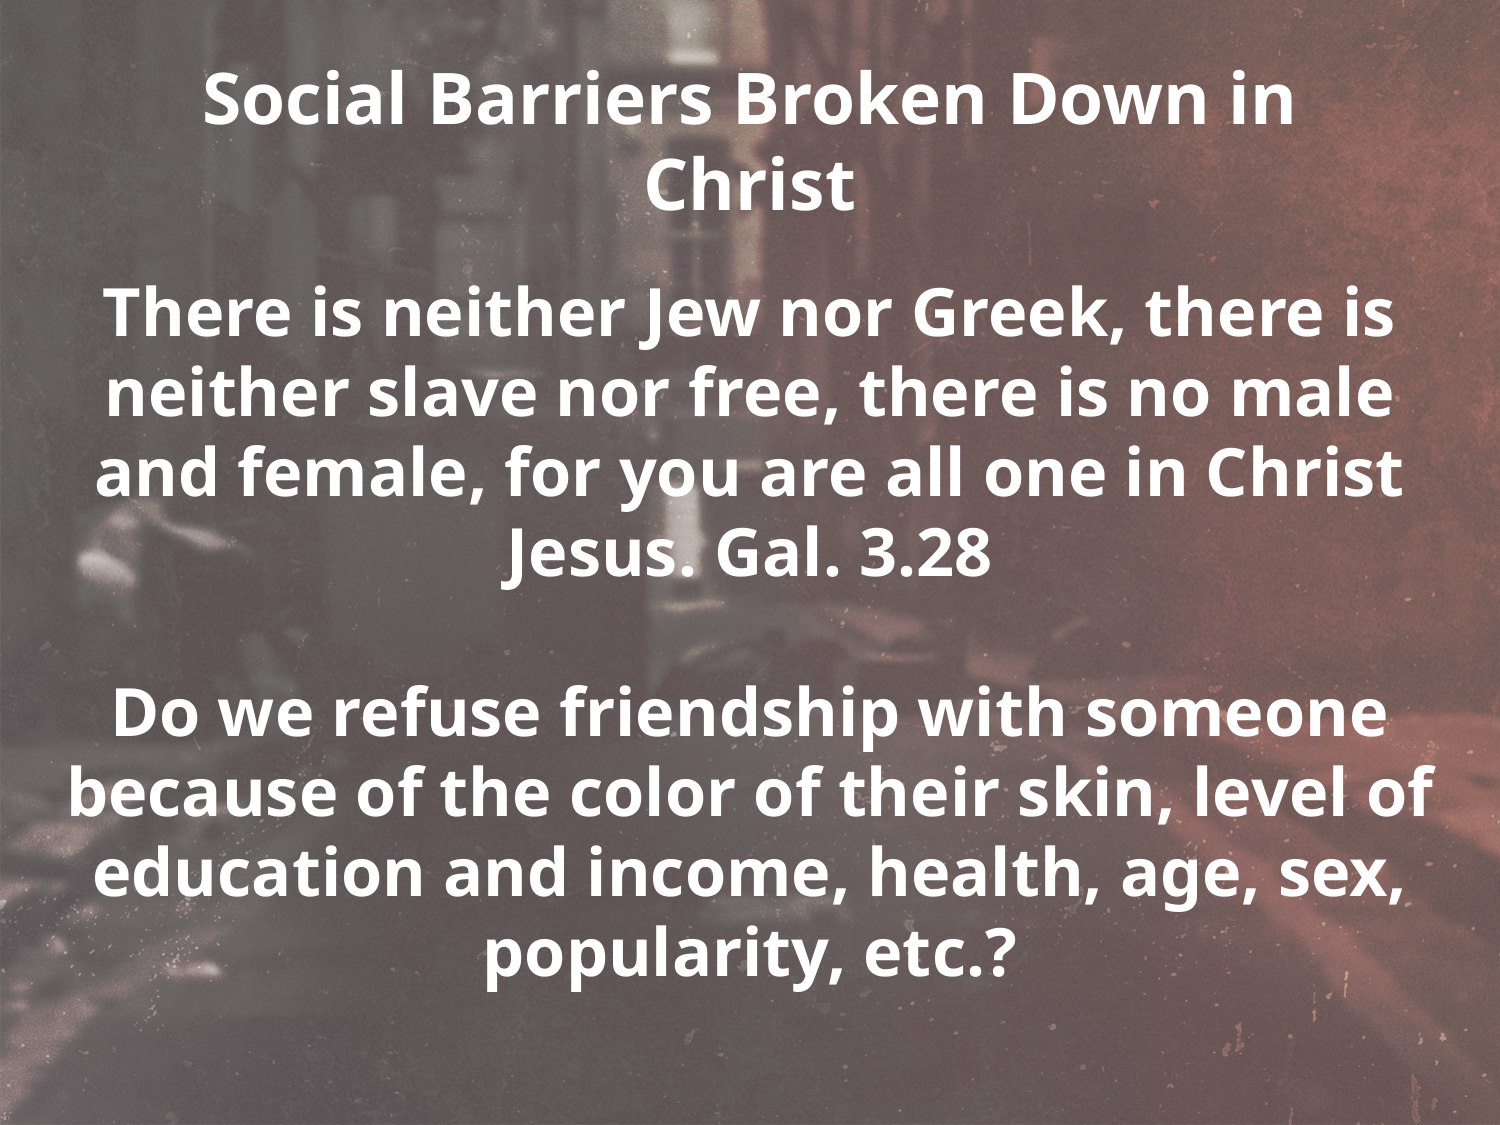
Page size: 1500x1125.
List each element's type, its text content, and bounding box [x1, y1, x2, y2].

list There is neither Jew nor Greek, there is neither slave nor free, there is no male and female, for you are all one in Christ Jesus. Gal. 3.28 Do we refuse friendship with someone because of the color of their skin, level of education and income, health, age, sex, popularity, etc.? [37, 262, 1463, 1005]
title Social Barriers Broken Down in Christ [75, 45, 1425, 233]
